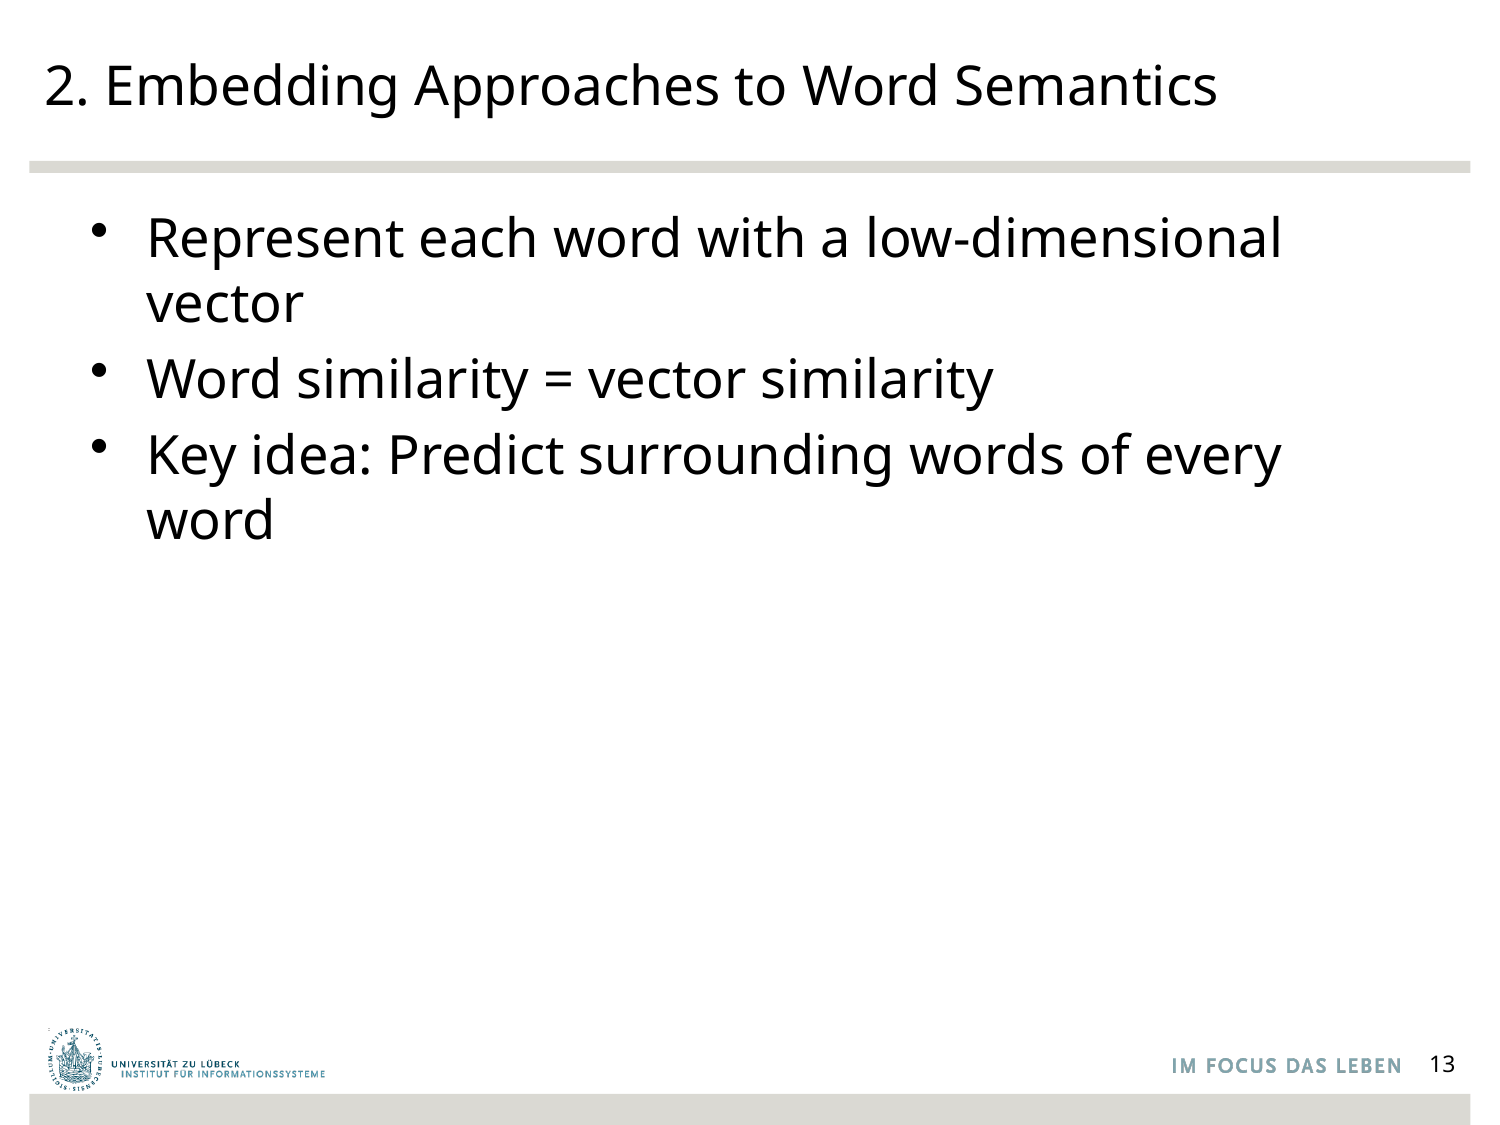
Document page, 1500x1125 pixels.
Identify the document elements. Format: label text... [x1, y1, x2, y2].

title 2. Embedding Approaches to Word Semantics [29, 42, 1500, 126]
list Represent each word with a low-dimensional vector Word similarity = vector similarity Key idea: Predict surrounding words of every word [75, 196, 1425, 1012]
picture [1173, 1058, 1305, 1073]
slide_number 13 [1305, 1050, 1471, 1083]
